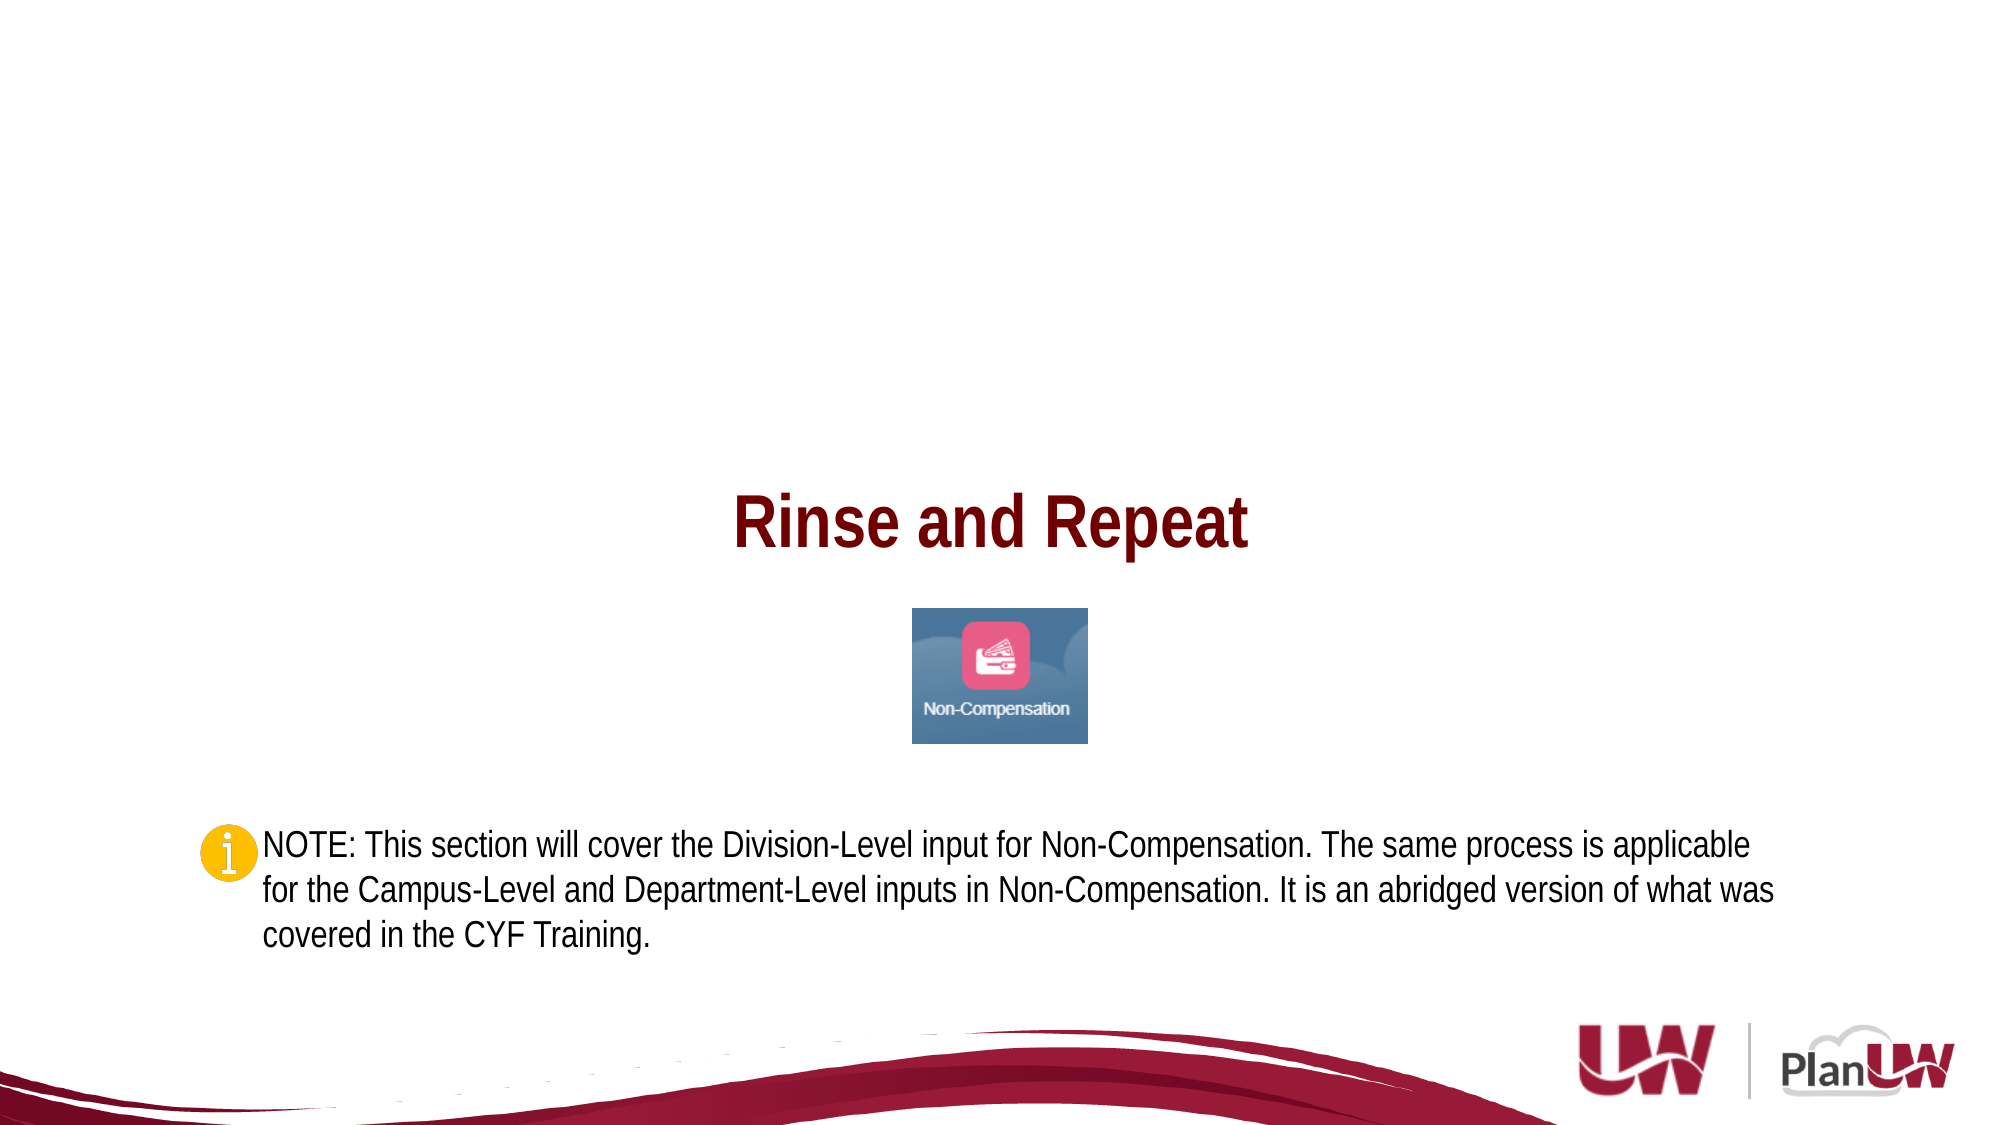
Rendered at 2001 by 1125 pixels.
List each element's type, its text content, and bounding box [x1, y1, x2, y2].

picture [912, 608, 1088, 744]
picture [193, 817, 265, 889]
picture [0, 988, 1723, 1125]
picture [1768, 1010, 1961, 1103]
text_box Rinse and Repeat [93, 472, 1907, 563]
text_box NOTE: This section will cover the Division-Level input for Non-Compensation. The same process is applicable for the Campus-Level and Department-Level inputs in Non-Compensation. It is an abridged version of what was covered in the CYF Training. [247, 813, 1807, 963]
